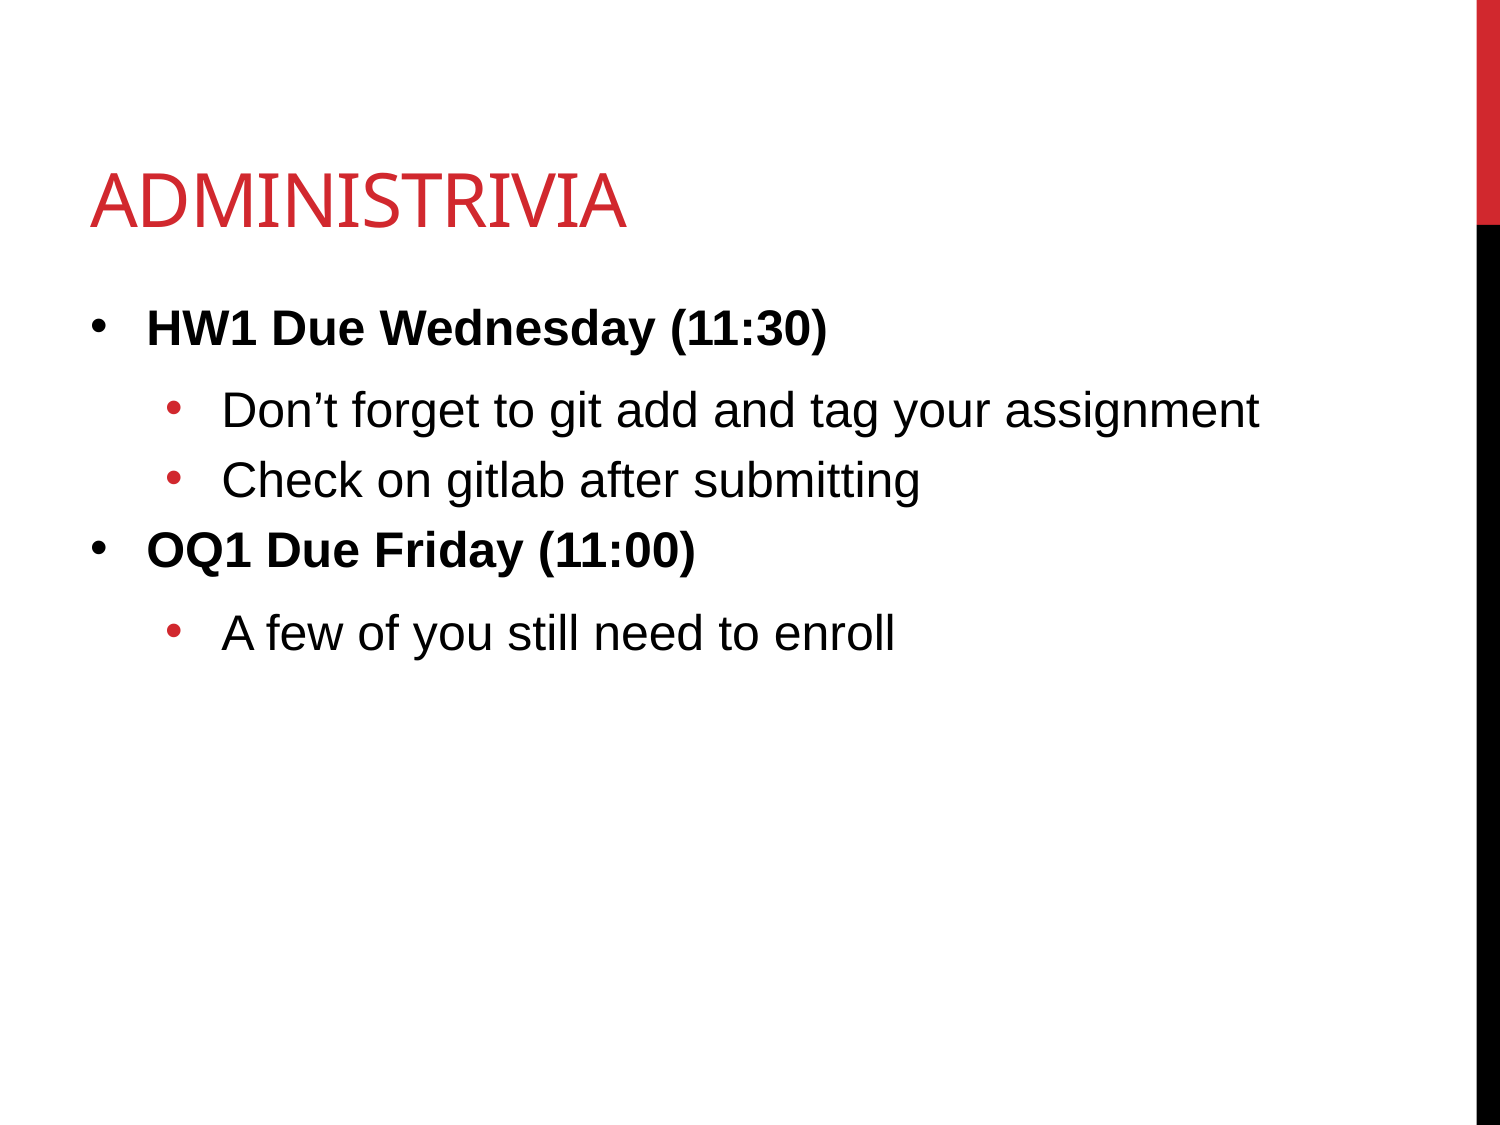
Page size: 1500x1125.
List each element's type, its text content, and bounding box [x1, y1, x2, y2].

list HW1 Due Wednesday (11:30) Don’t forget to git add and tag your assignment Check on gitlab after submitting OQ1 Due Friday (11:00) A few of you still need to enroll [75, 287, 1325, 1005]
title Administrivia [75, 25, 1025, 250]
